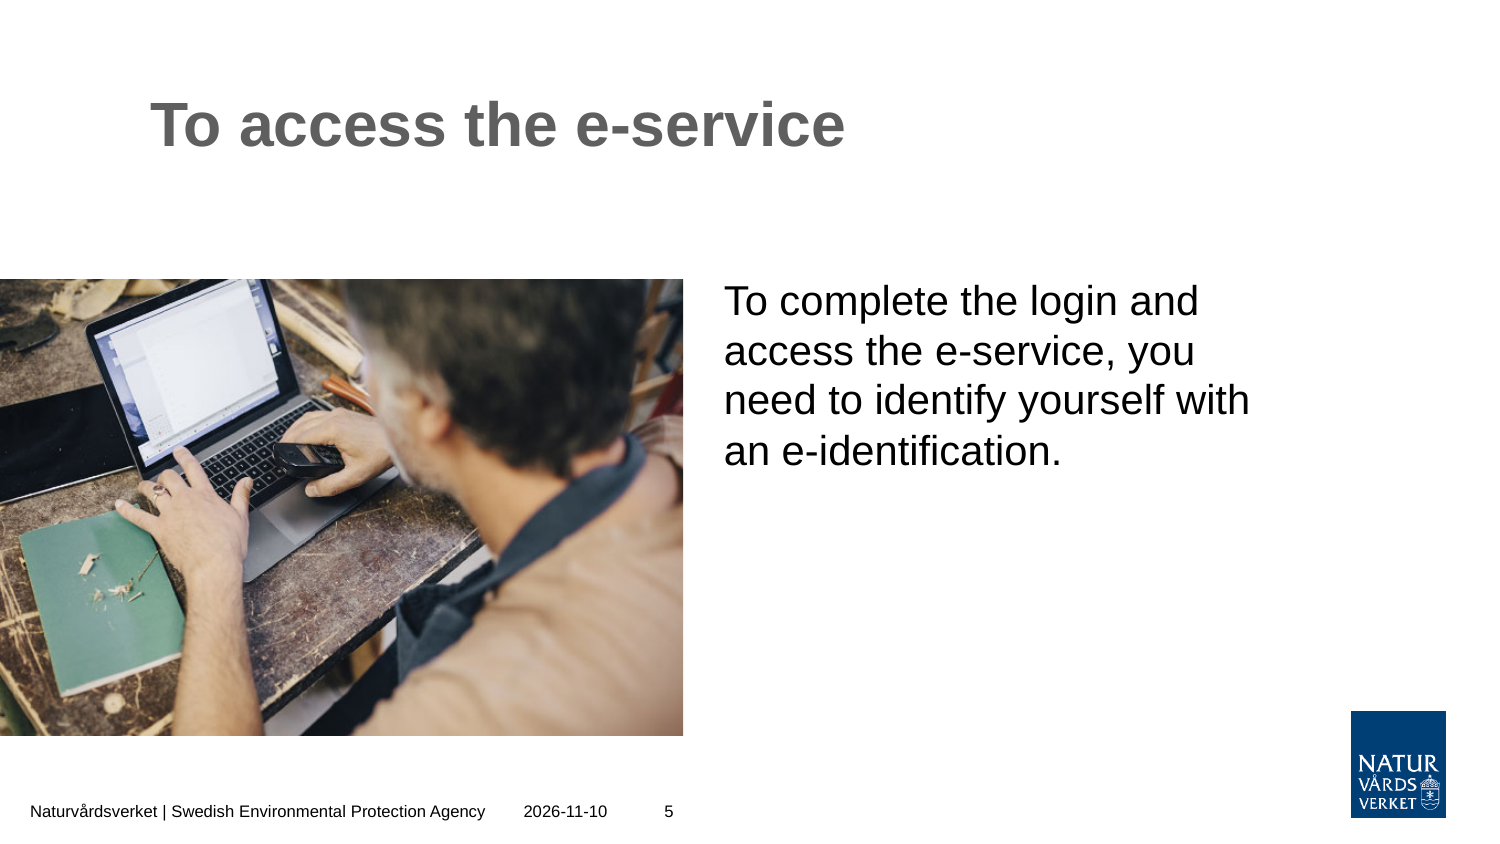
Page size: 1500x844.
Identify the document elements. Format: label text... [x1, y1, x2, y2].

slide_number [514, 795, 629, 827]
title To access the e-service [135, 76, 1470, 254]
picture [0, 279, 684, 736]
picture [1351, 711, 1446, 818]
slide_number 5 [629, 795, 689, 827]
footer Naturvårdsverket | Swedish Environmental Protection Agency [15, 795, 514, 827]
list To complete the login and access the e-service, you need to identify yourself with an e-identification. [708, 265, 1314, 727]
